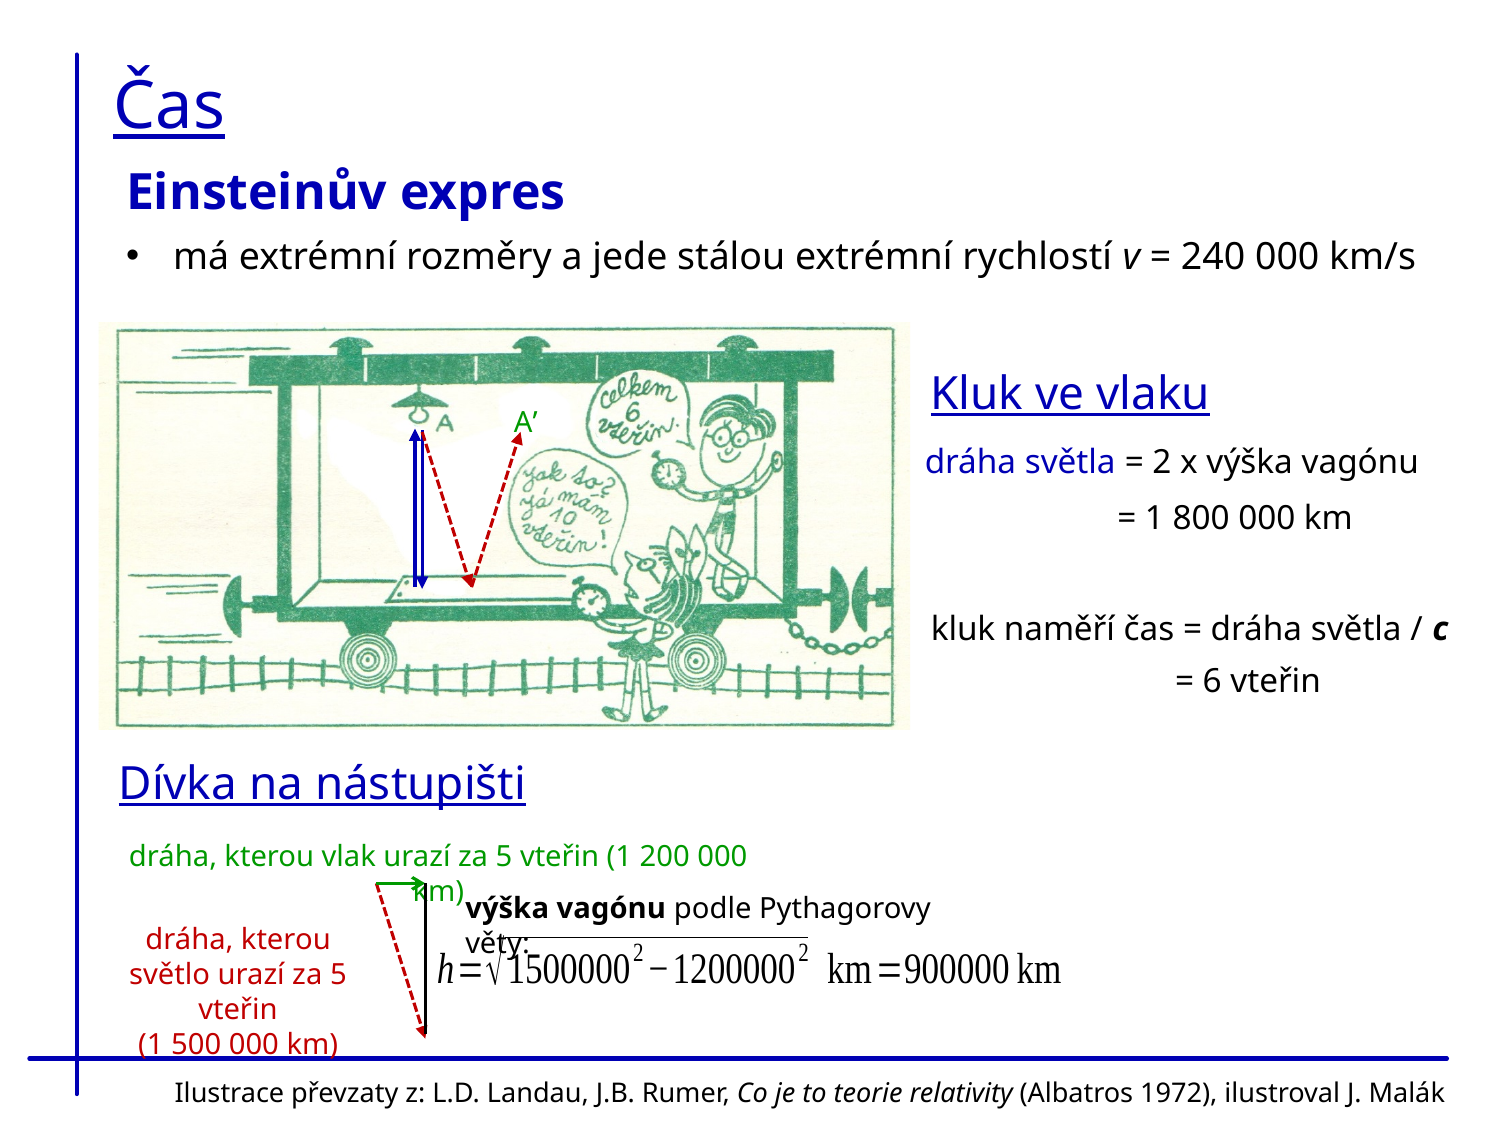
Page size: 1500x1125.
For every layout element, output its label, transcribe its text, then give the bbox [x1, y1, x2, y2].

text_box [98, 322, 911, 730]
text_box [85, 745, 1063, 1039]
text_box Einsteinův expres má extrémní rozměry a jede stálou extrémní rychlostí v = 240 000 km/s [111, 151, 1447, 284]
text_box Čas [98, 54, 1447, 150]
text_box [909, 356, 1482, 708]
text_box Ilustrace převzaty z: L.D. Landau, J.B. Rumer, Co je to teorie relativity (Albatros 1972), ilustroval J. Malák [111, 1068, 1460, 1116]
